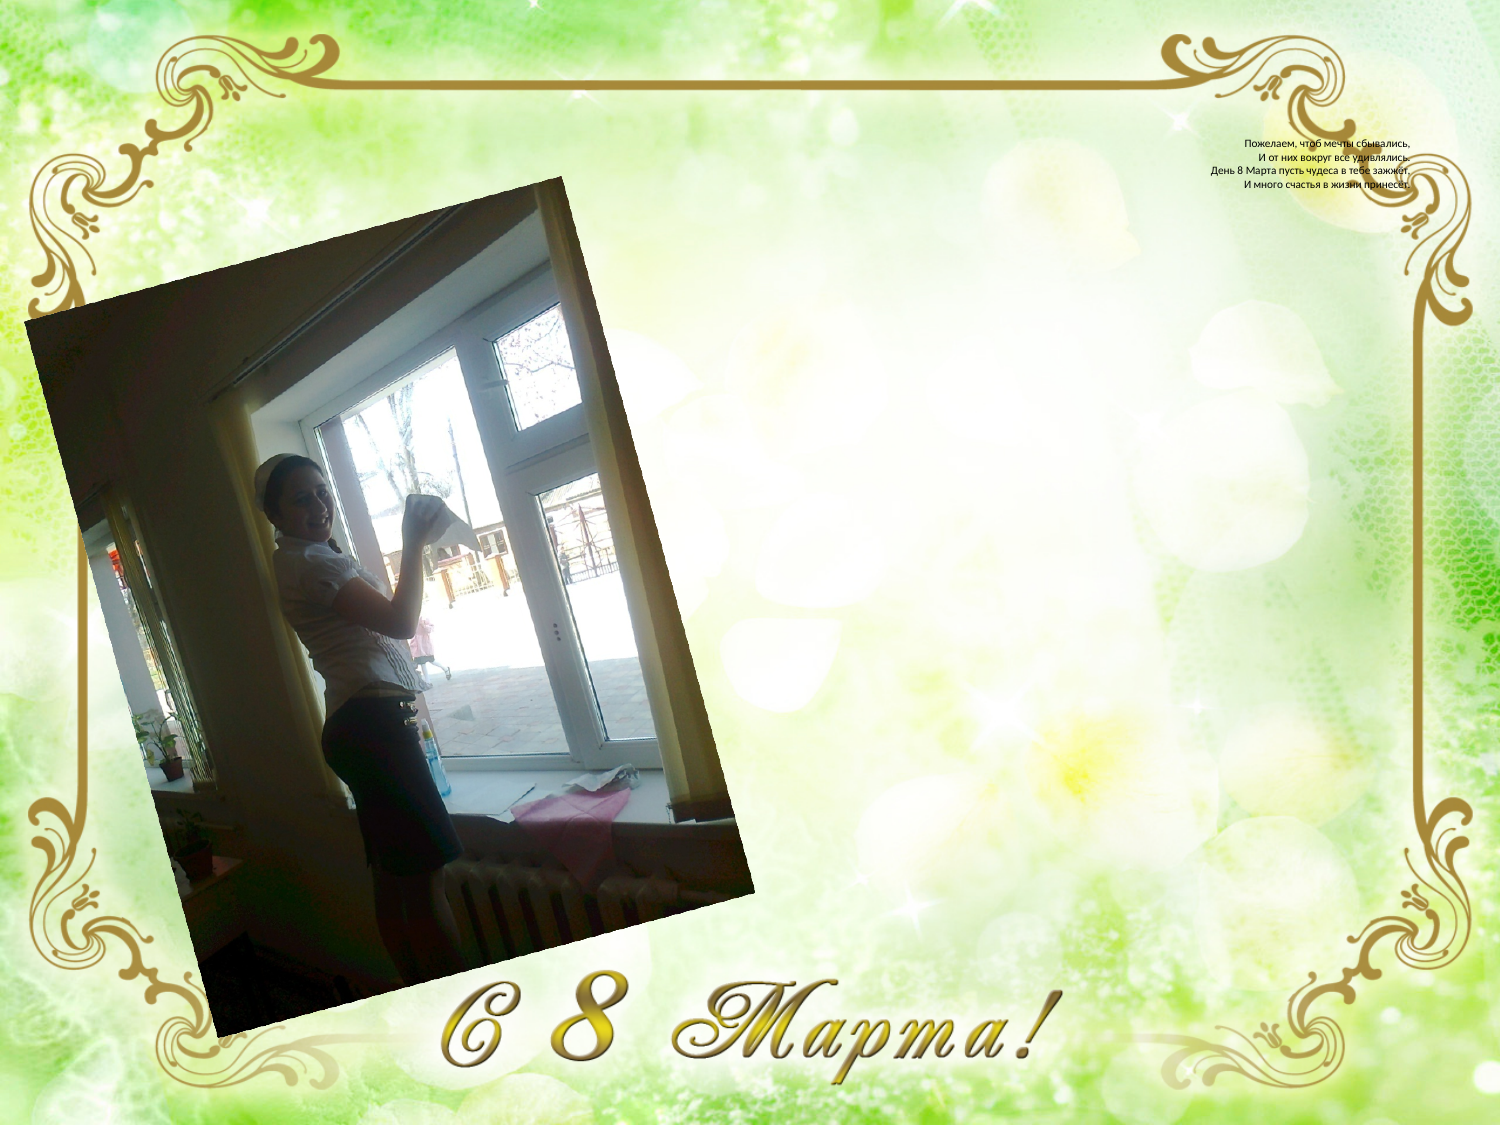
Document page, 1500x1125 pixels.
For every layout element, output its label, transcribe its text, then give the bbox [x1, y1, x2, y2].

picture [0, 0, 1500, 1125]
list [110, 235, 668, 979]
title Пожелаем, чтоб мечты сбывались, И от них вокруг все удивлялись. День 8 Марта пусть чудеса в тебе зажжёт, И много счастья в жизни принесёт. [75, 45, 1425, 233]
